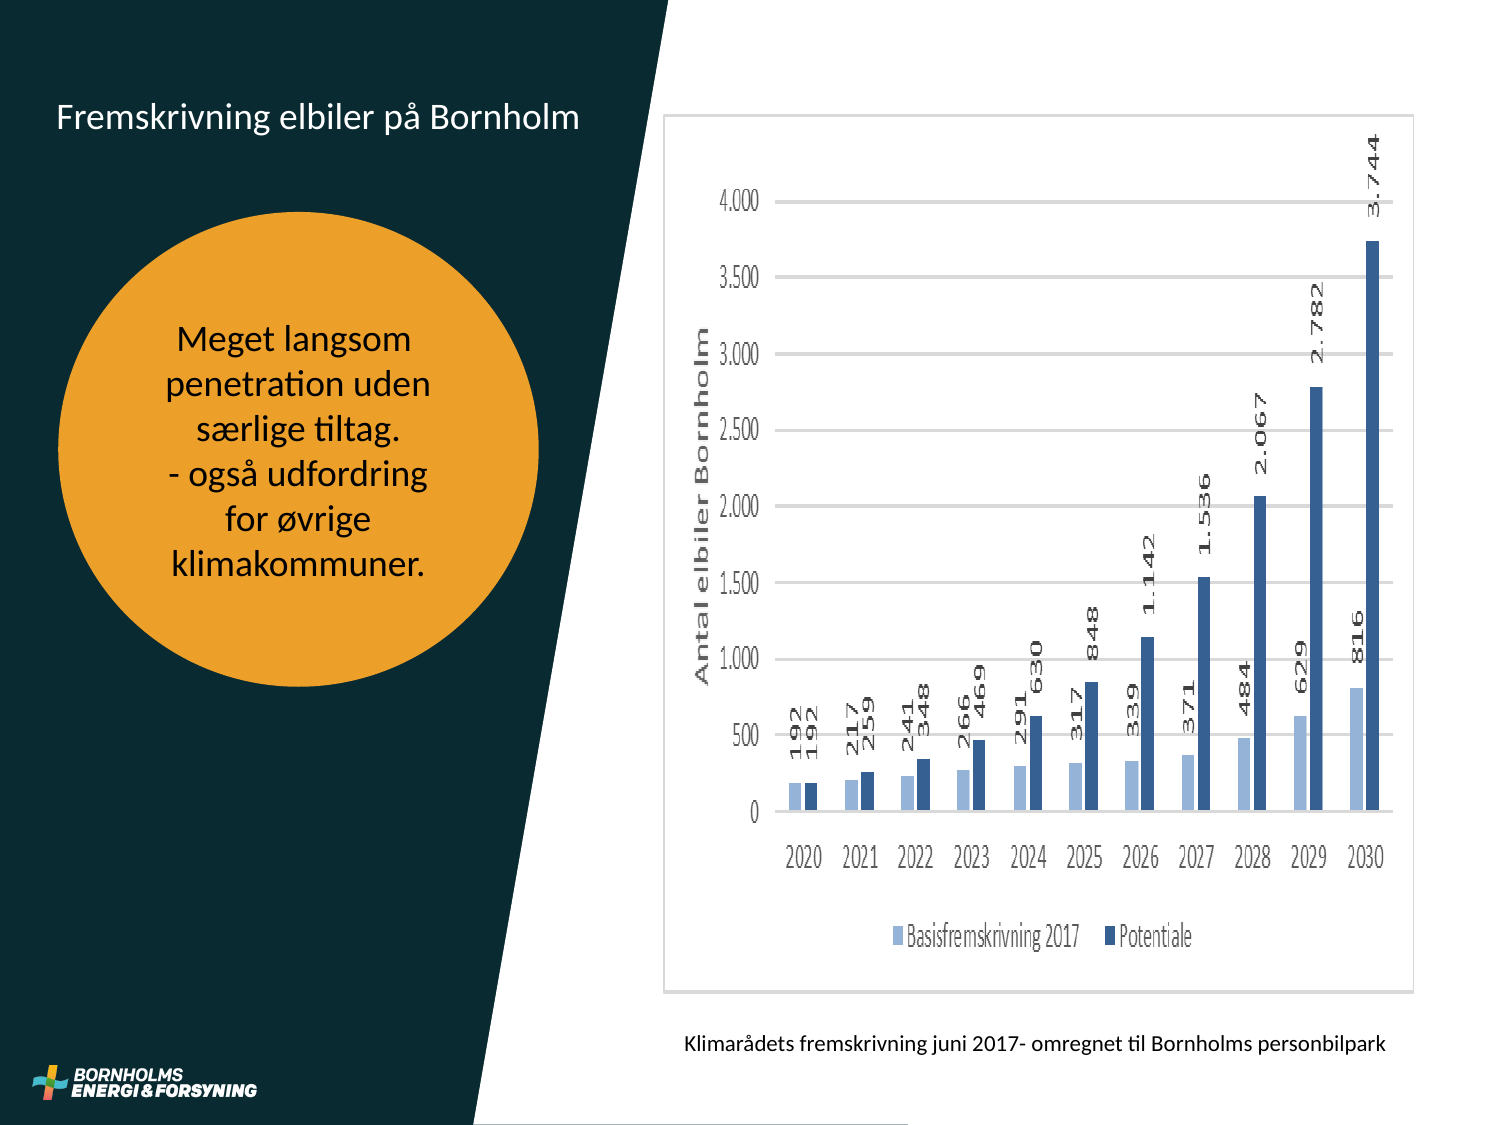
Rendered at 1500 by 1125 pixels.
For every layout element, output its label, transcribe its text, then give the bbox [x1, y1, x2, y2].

text_box Klimarådets fremskrivning juni 2017- omregnet til Bornholms personbilpark [663, 1018, 1468, 1064]
text_box Fremskrivning elbiler på Bornholm [41, 84, 596, 145]
text_box Meget langsom penetration uden særlige tiltag. - også udfordring for øvrige klimakommuner. [56, 209, 541, 689]
picture [32, 1065, 257, 1100]
picture [663, 114, 1414, 994]
